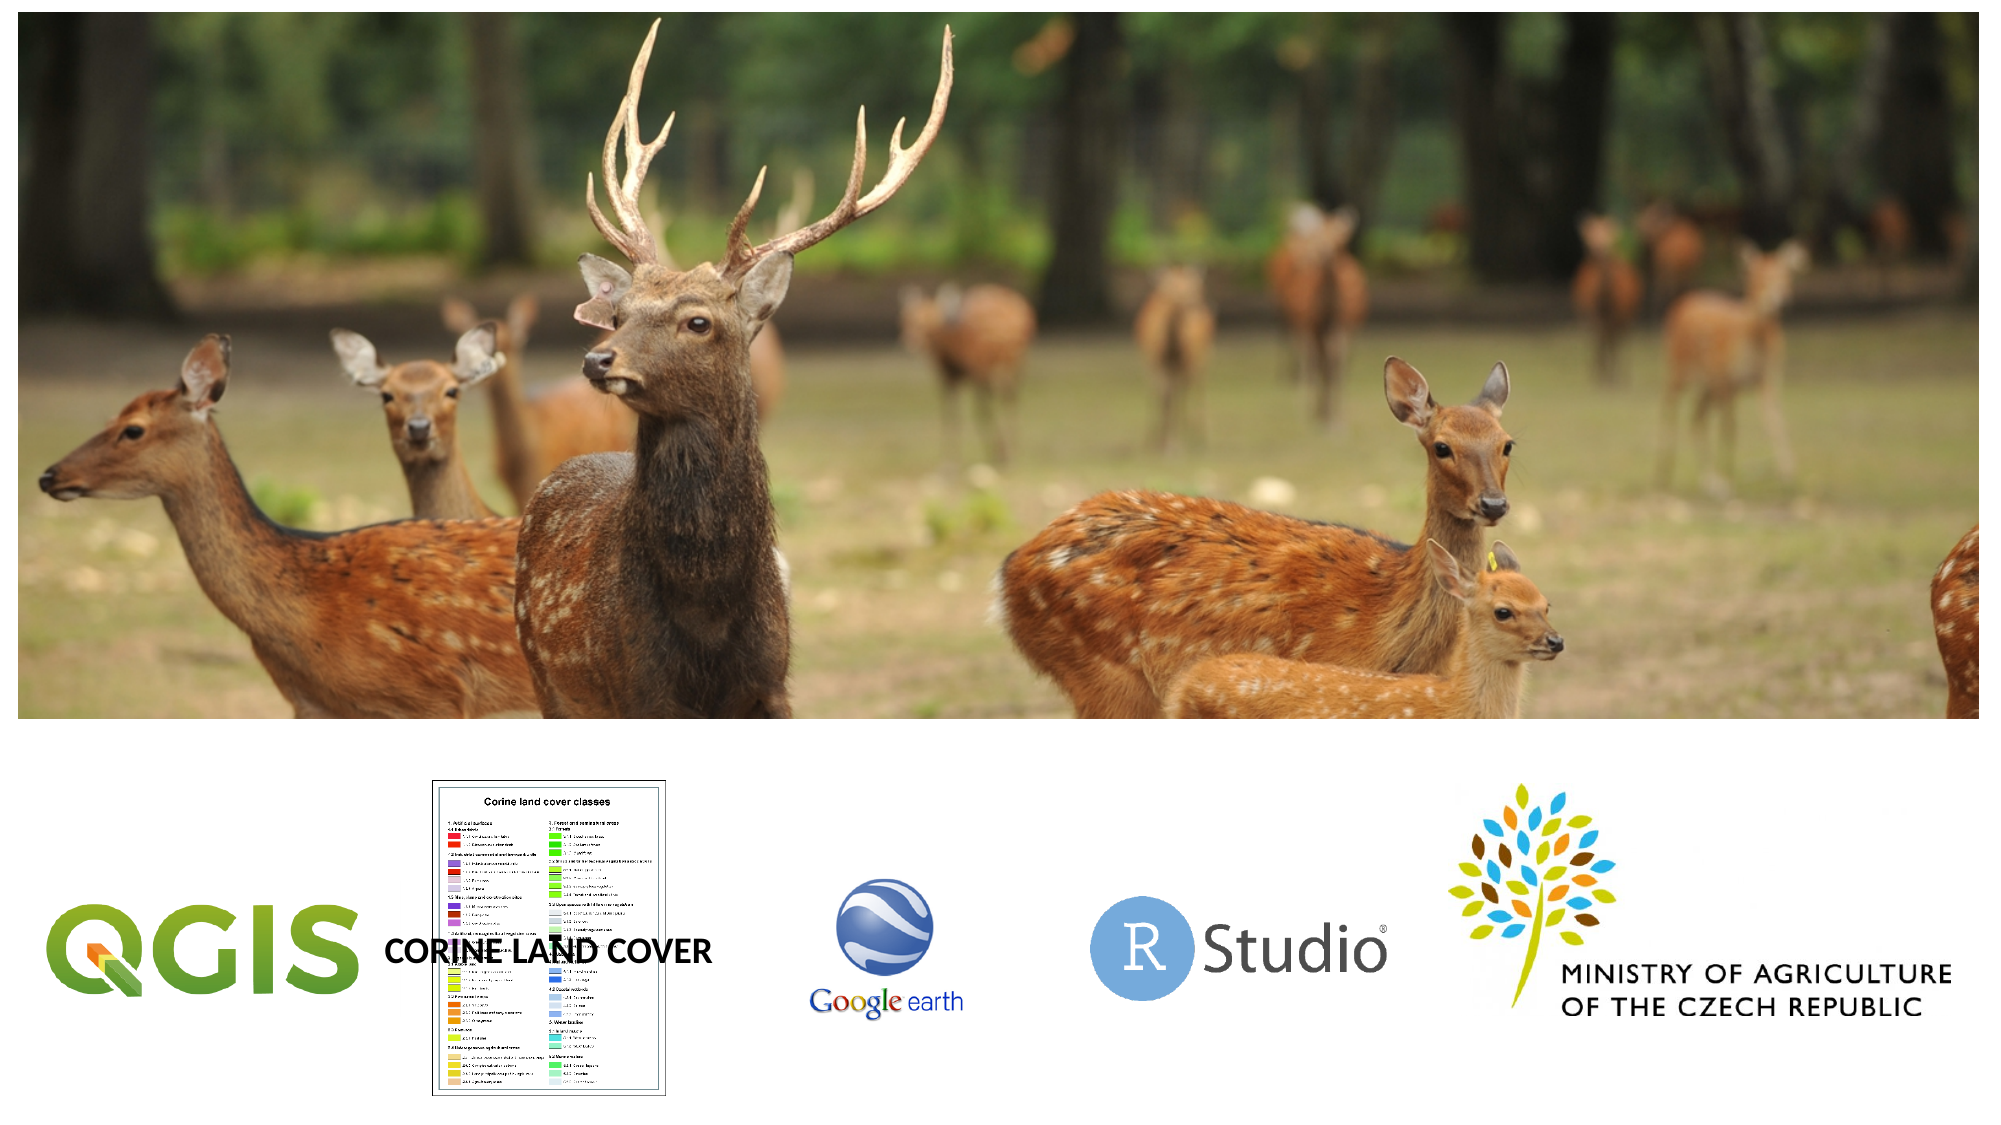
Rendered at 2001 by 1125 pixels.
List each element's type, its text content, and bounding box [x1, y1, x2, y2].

picture [798, 860, 973, 1036]
text_box CORINE LAND COVER [401, 918, 432, 979]
text_box CORINE LAND COVER [666, 918, 728, 979]
picture [7, 881, 401, 1017]
picture [1448, 783, 1951, 1017]
picture [1090, 896, 1387, 1002]
picture [18, 12, 1979, 719]
picture [432, 780, 666, 1096]
